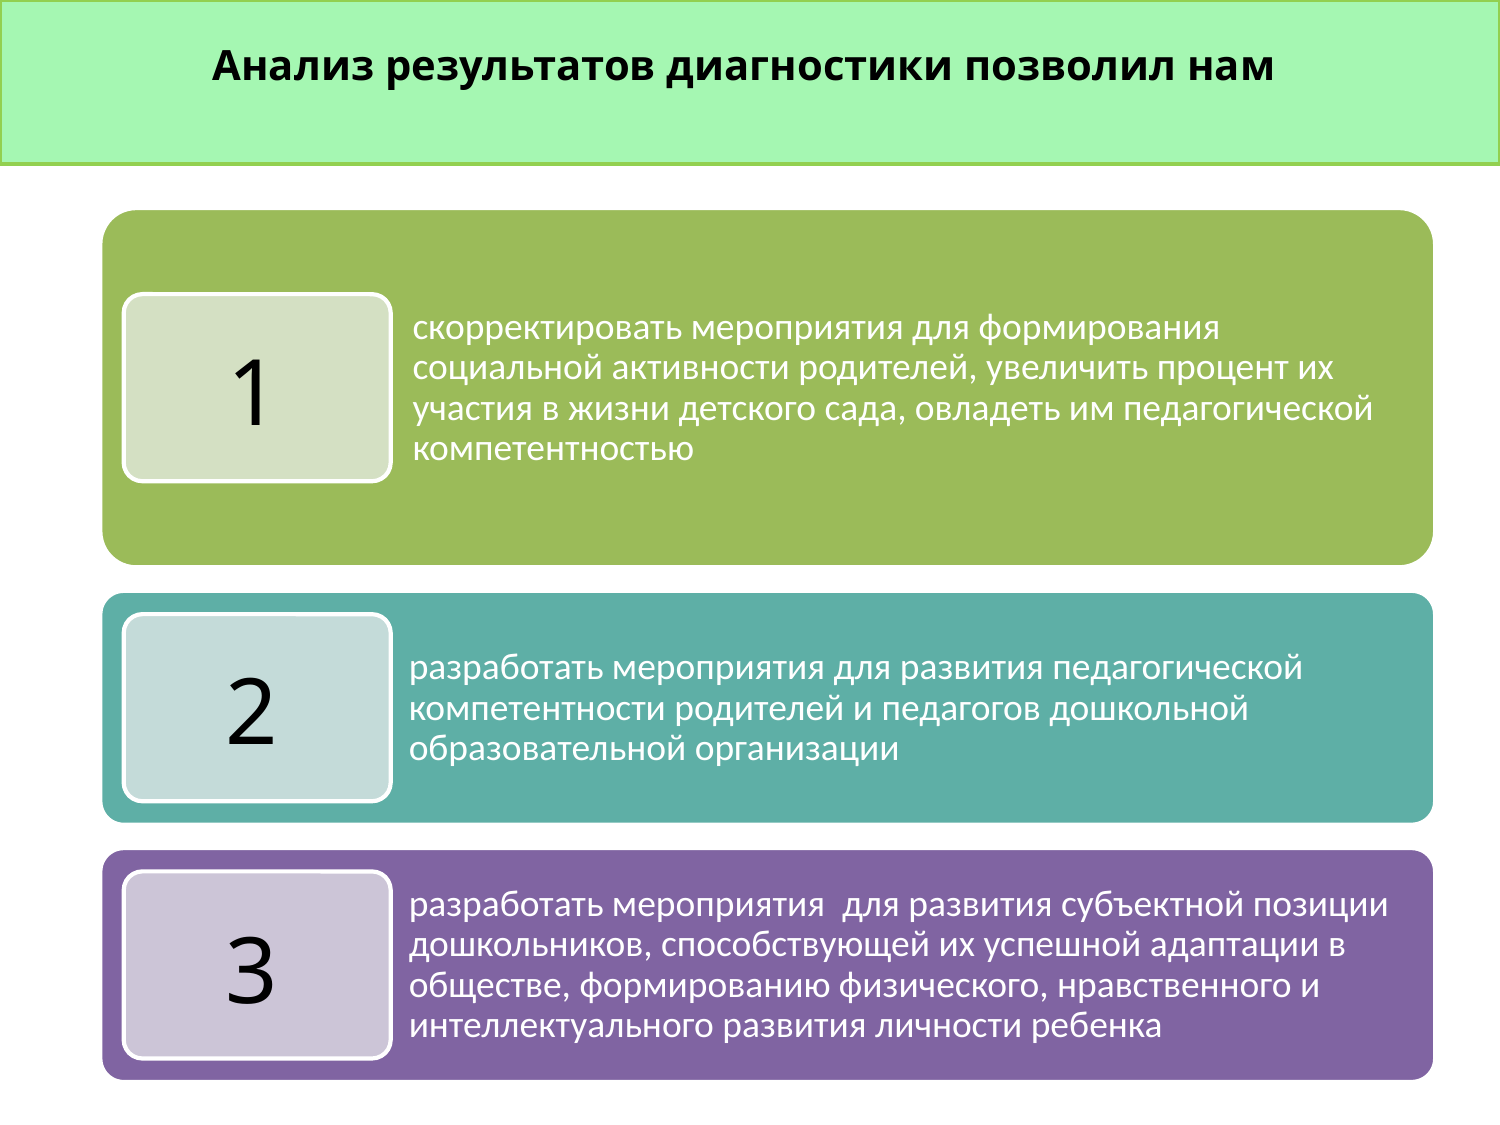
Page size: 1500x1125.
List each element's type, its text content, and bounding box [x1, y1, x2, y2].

text_box Анализ результатов диагностики позволил нам [29, 31, 1459, 96]
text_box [100, 207, 1436, 1083]
text_box [0, 0, 1500, 166]
